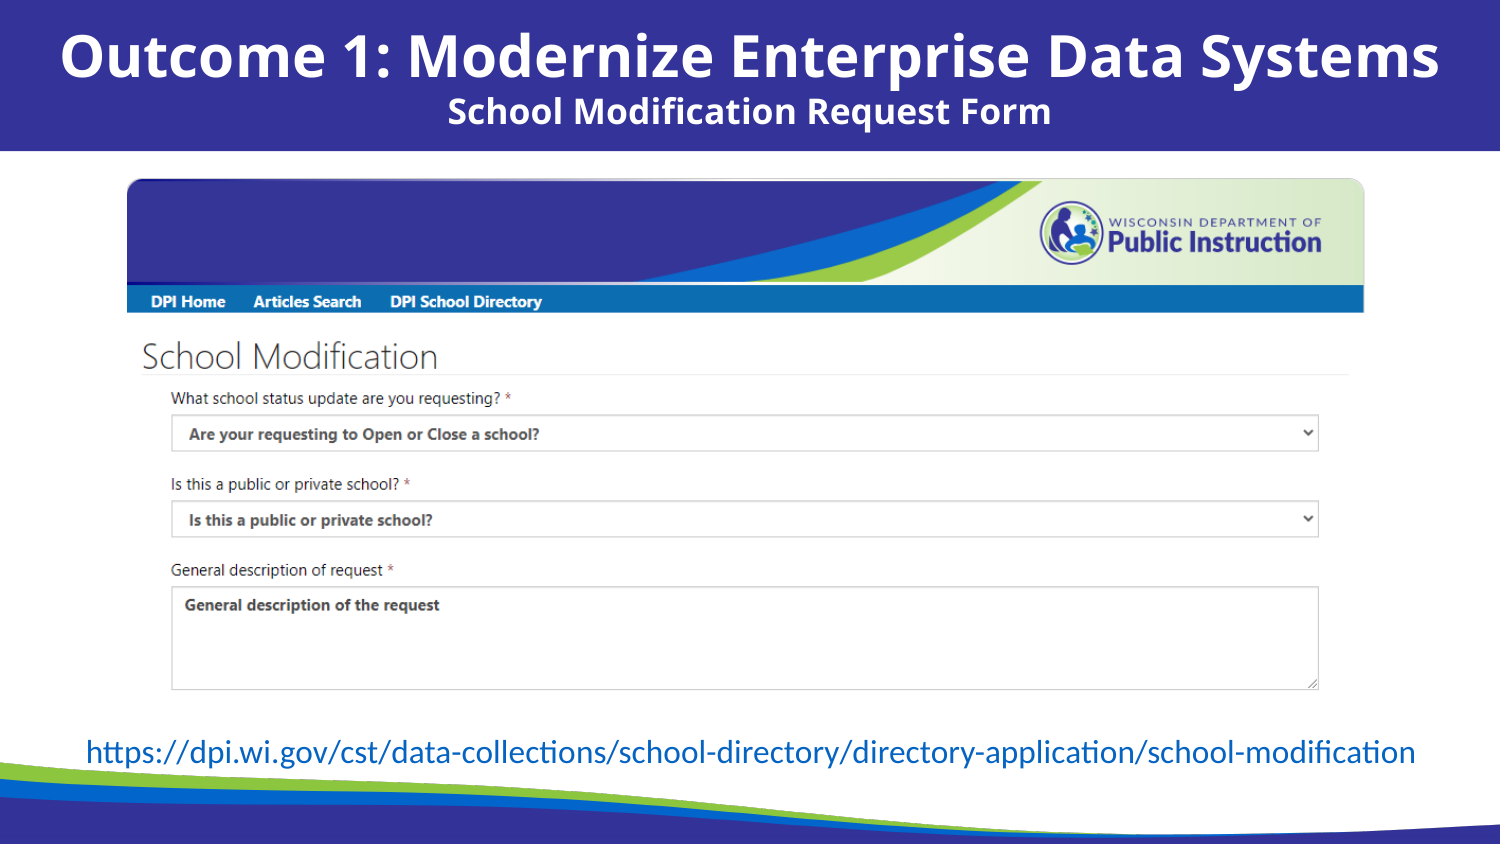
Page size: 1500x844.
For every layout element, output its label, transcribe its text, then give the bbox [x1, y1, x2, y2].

list Outcome 1: Modernize Enterprise Data Systems School Modification Request Form [0, 0, 1500, 152]
text_box https://dpi.wi.gov/cst/data-collections/school-directory/directory-application/school-modification [71, 722, 1500, 778]
picture [0, 754, 1500, 844]
picture [127, 178, 1373, 723]
